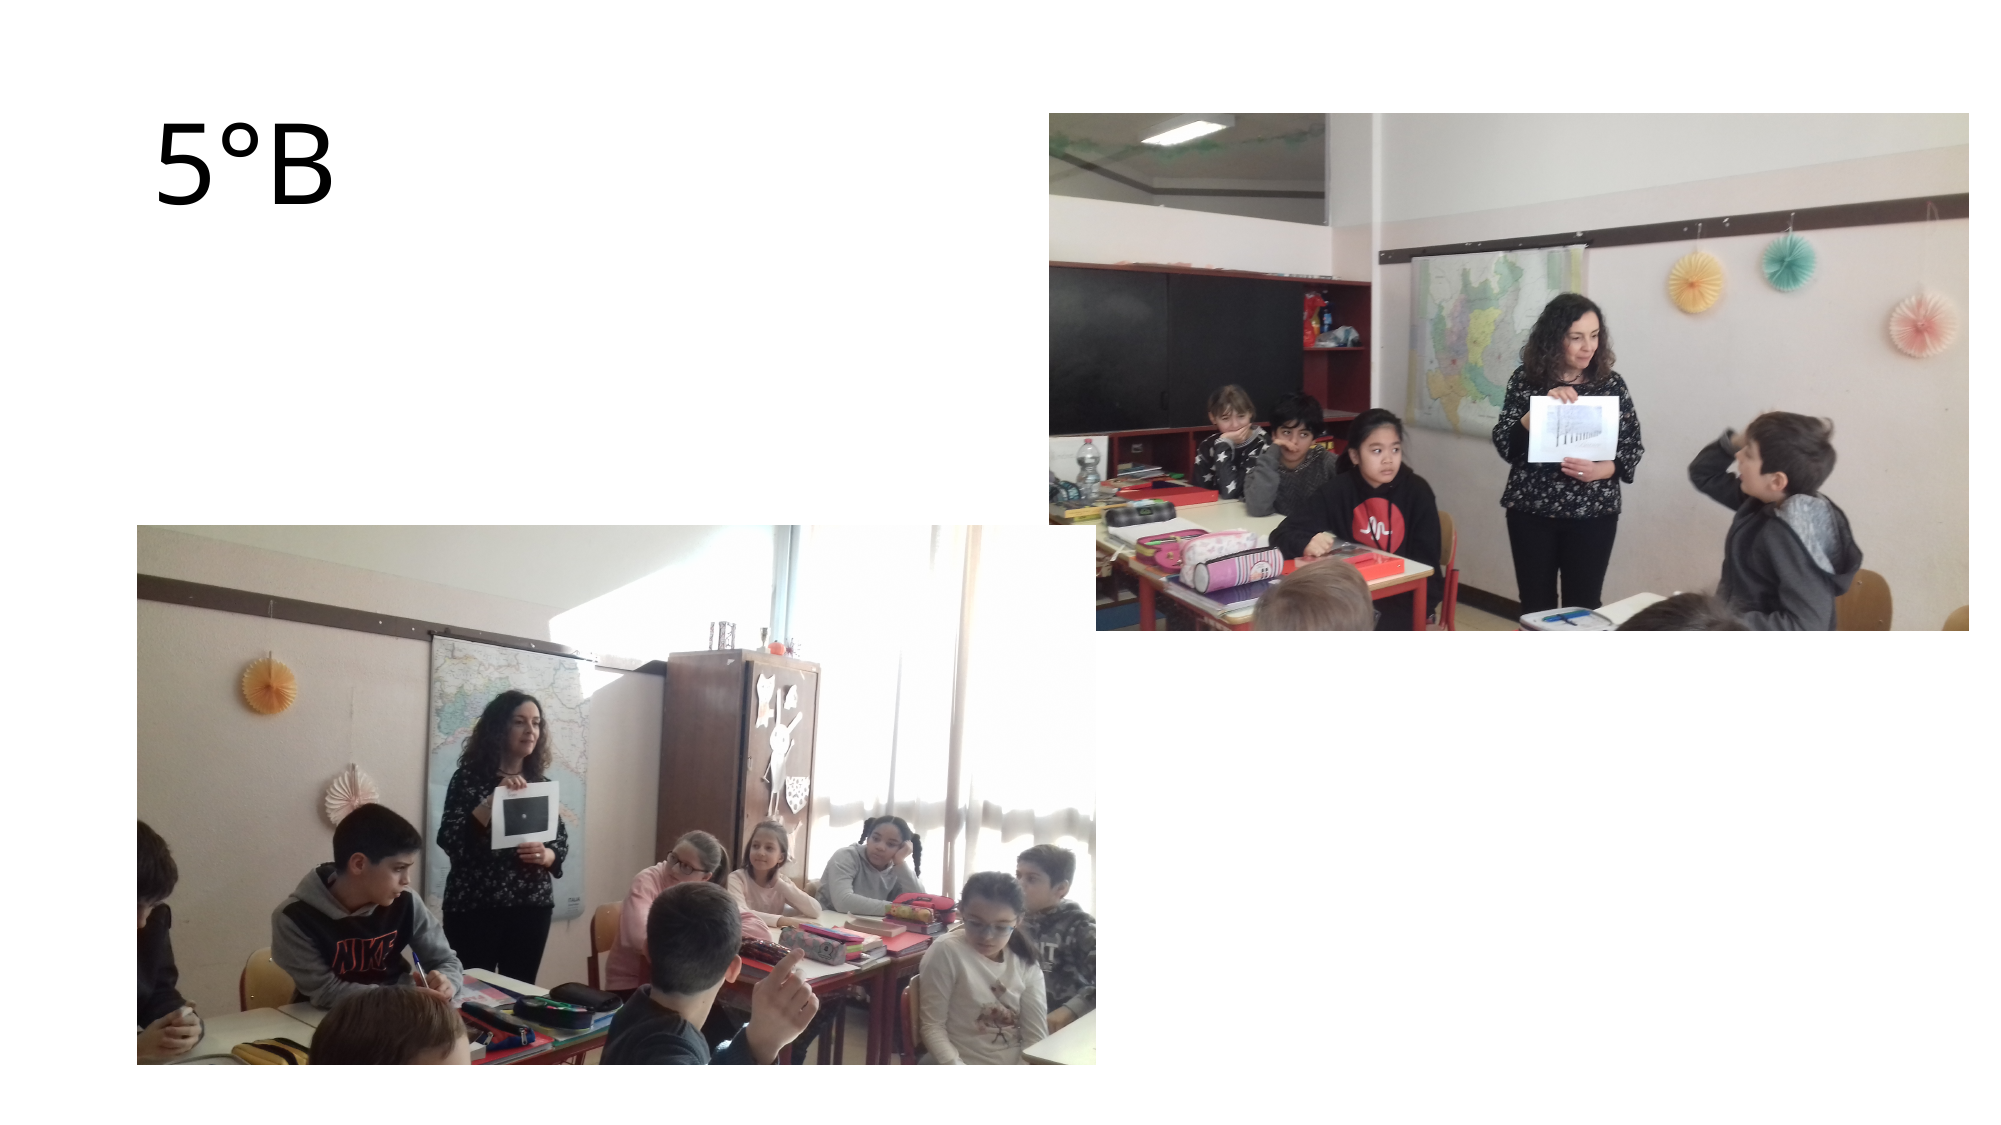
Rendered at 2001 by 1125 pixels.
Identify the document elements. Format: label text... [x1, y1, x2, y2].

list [1049, 113, 1969, 631]
title 5°B [137, 59, 1863, 278]
picture [137, 525, 1096, 1065]
